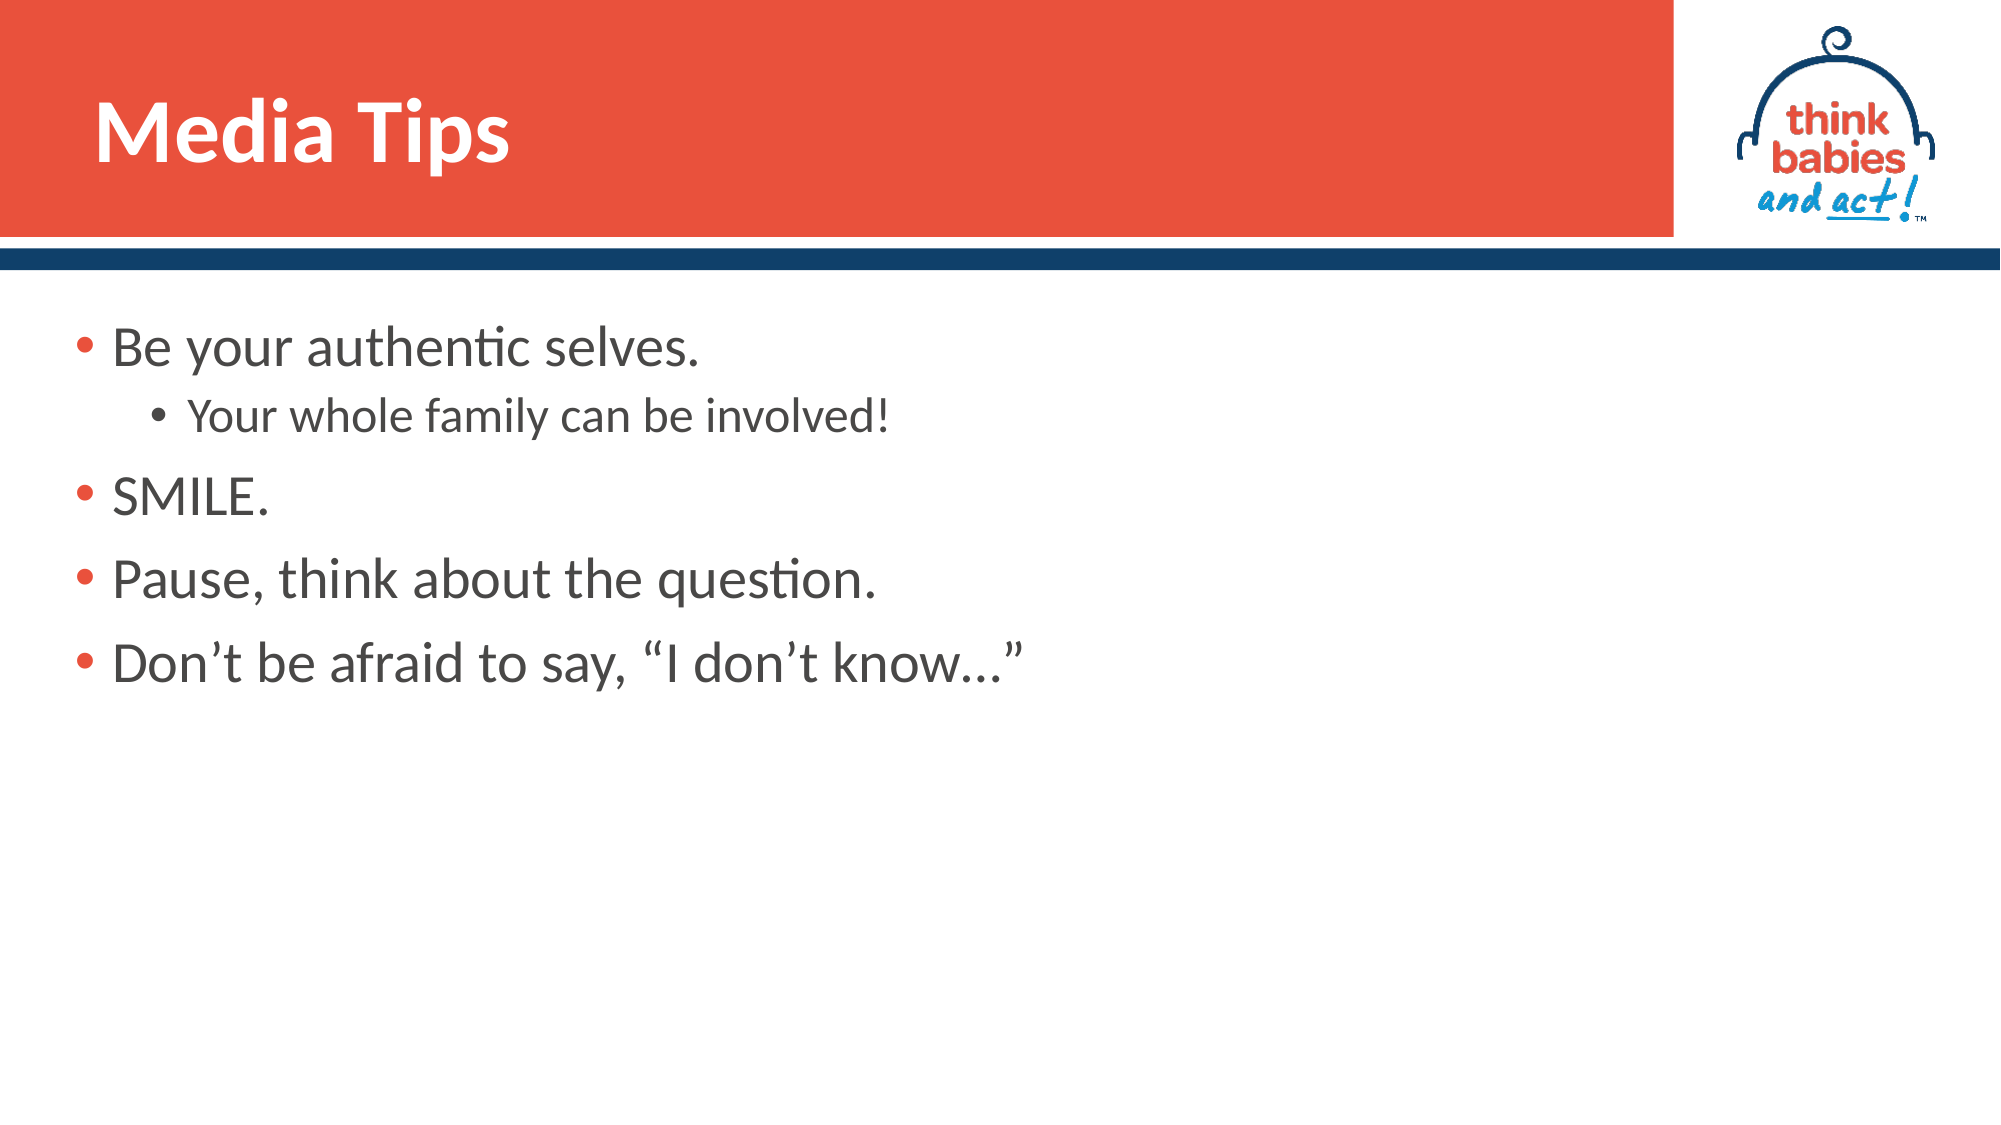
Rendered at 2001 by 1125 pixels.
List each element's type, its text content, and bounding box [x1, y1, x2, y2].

title Media Tips [78, 59, 1637, 206]
picture [1737, 26, 1935, 222]
list Be your authentic selves. Your whole family can be involved! SMILE. Pause, think about the question. Don’t be afraid to say, “I don’t know…” [59, 309, 1338, 979]
